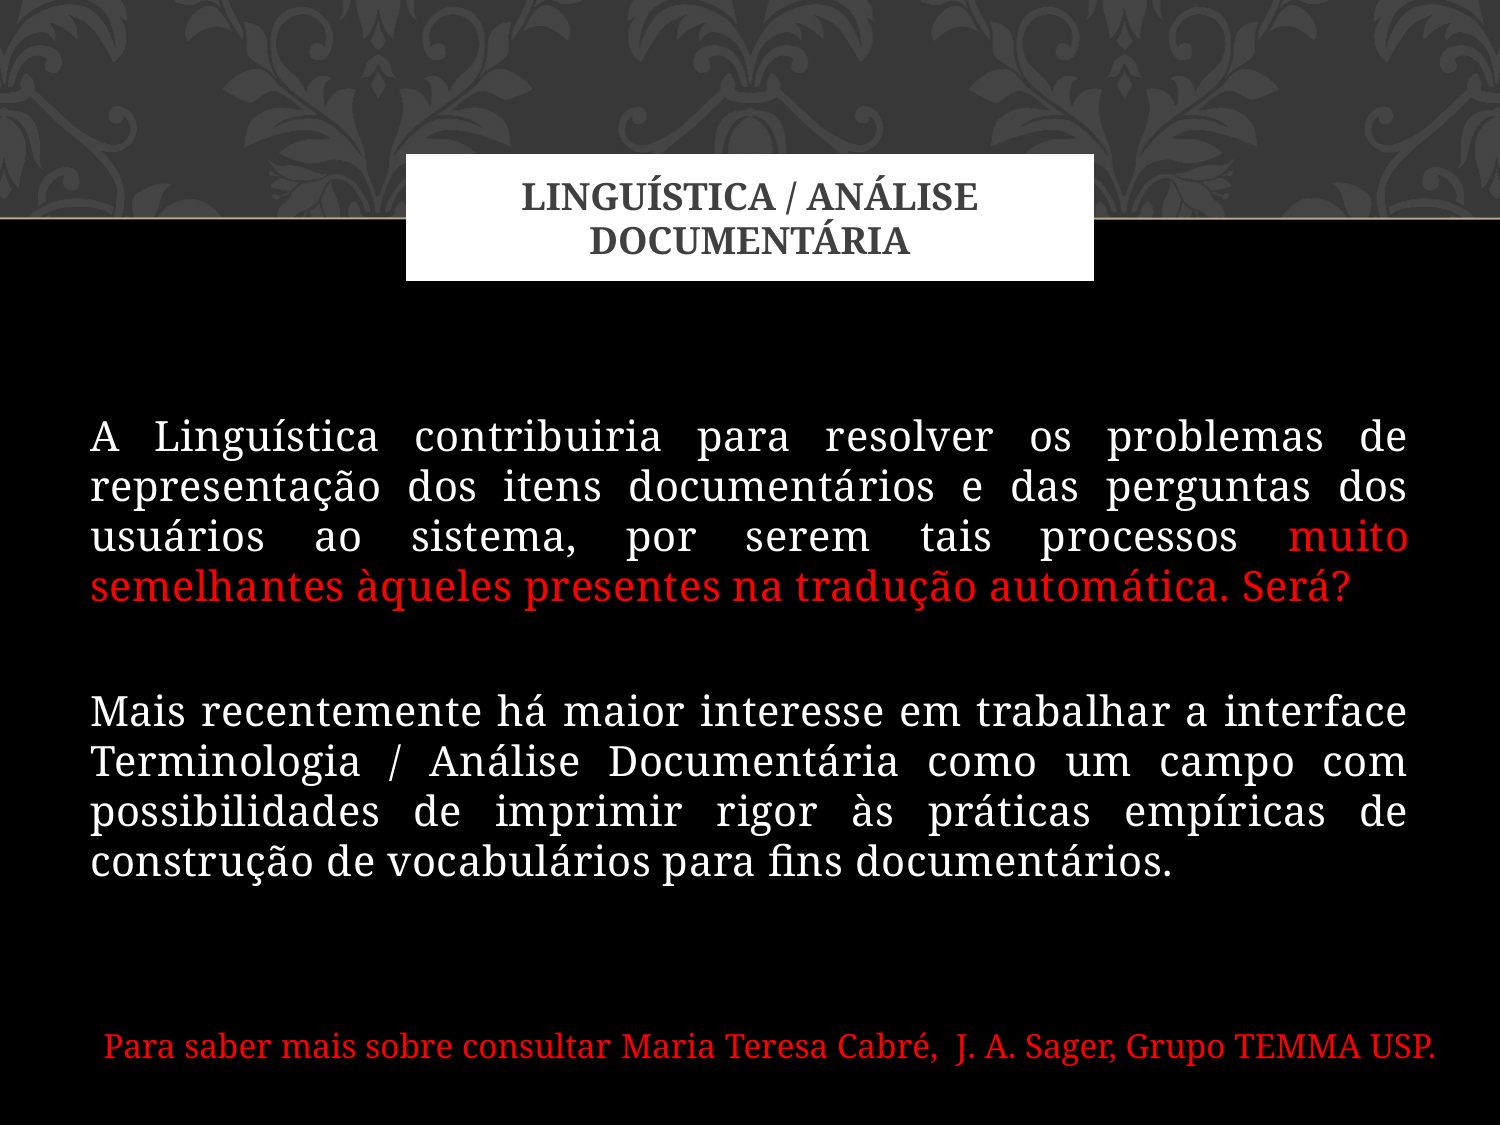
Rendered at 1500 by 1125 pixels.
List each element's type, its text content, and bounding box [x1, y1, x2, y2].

title Linguística / Análise documentária [406, 154, 1094, 281]
text_box Para saber mais sobre consultar Maria Teresa Cabré, J. A. Sager, Grupo TEMMA USP. [88, 1017, 1500, 1113]
list A Linguística contribuiria para resolver os problemas de representação dos itens documentários e das perguntas dos usuários ao sistema, por serem tais processos muito semelhantes àqueles presentes na tradução automática. Será? Mais recentemente há maior interesse em trabalhar a interface Terminologia / Análise Documentária como um campo com possibilidades de imprimir rigor às práticas empíricas de construção de vocabulários para fins documentários. [75, 401, 1425, 1071]
